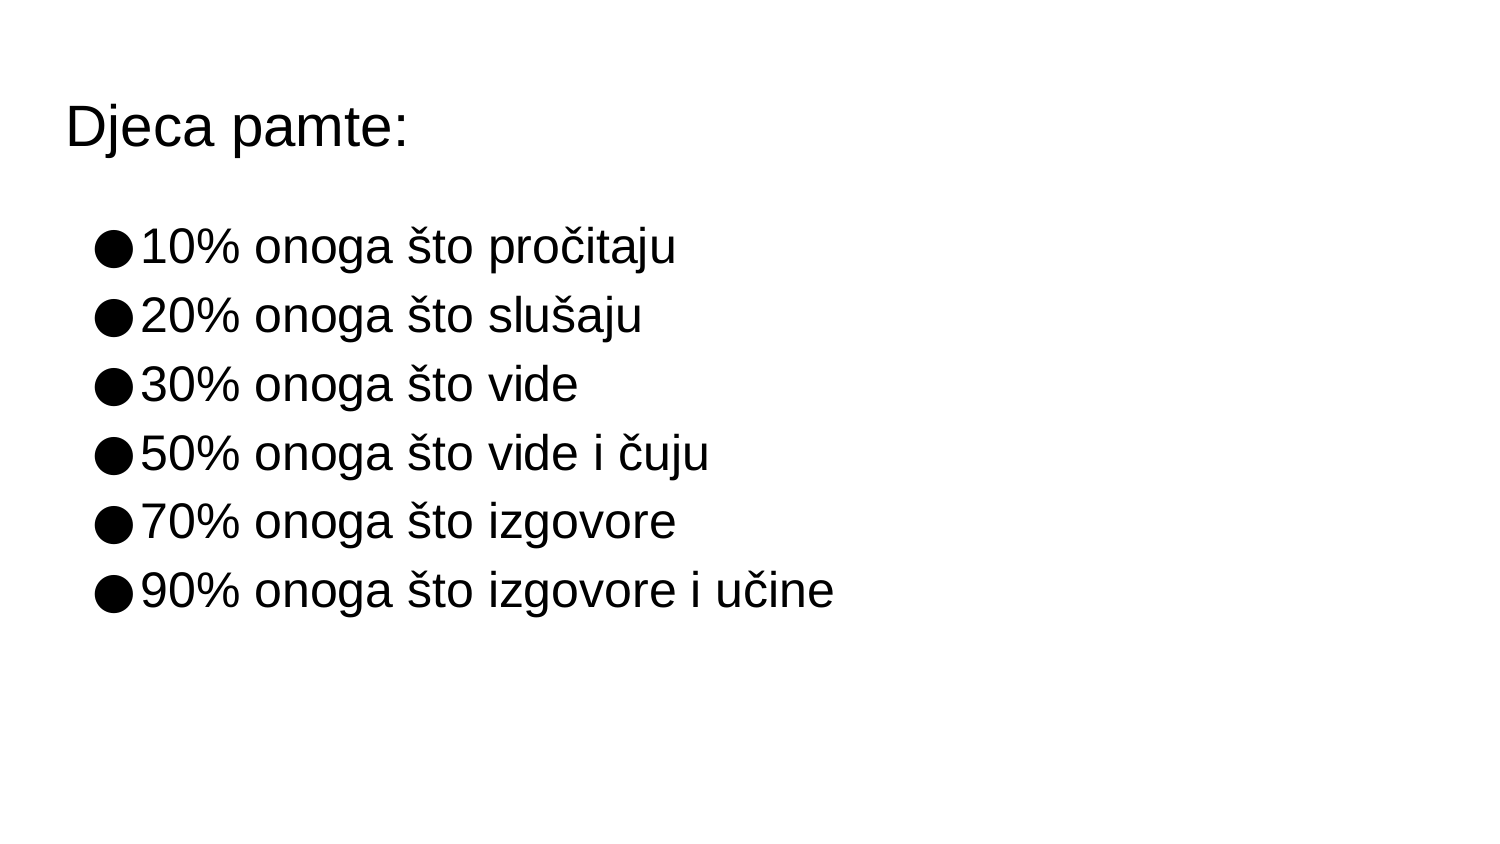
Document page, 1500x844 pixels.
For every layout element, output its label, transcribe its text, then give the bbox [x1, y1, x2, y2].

text_box 10% onoga što pročitaju 20% onoga što slušaju 30% onoga što vide 50% onoga što vide i čuju 70% onoga što izgovore 90% onoga što izgovore i učine [51, 189, 1449, 750]
text_box Djeca pamte: [51, 72, 1449, 167]
